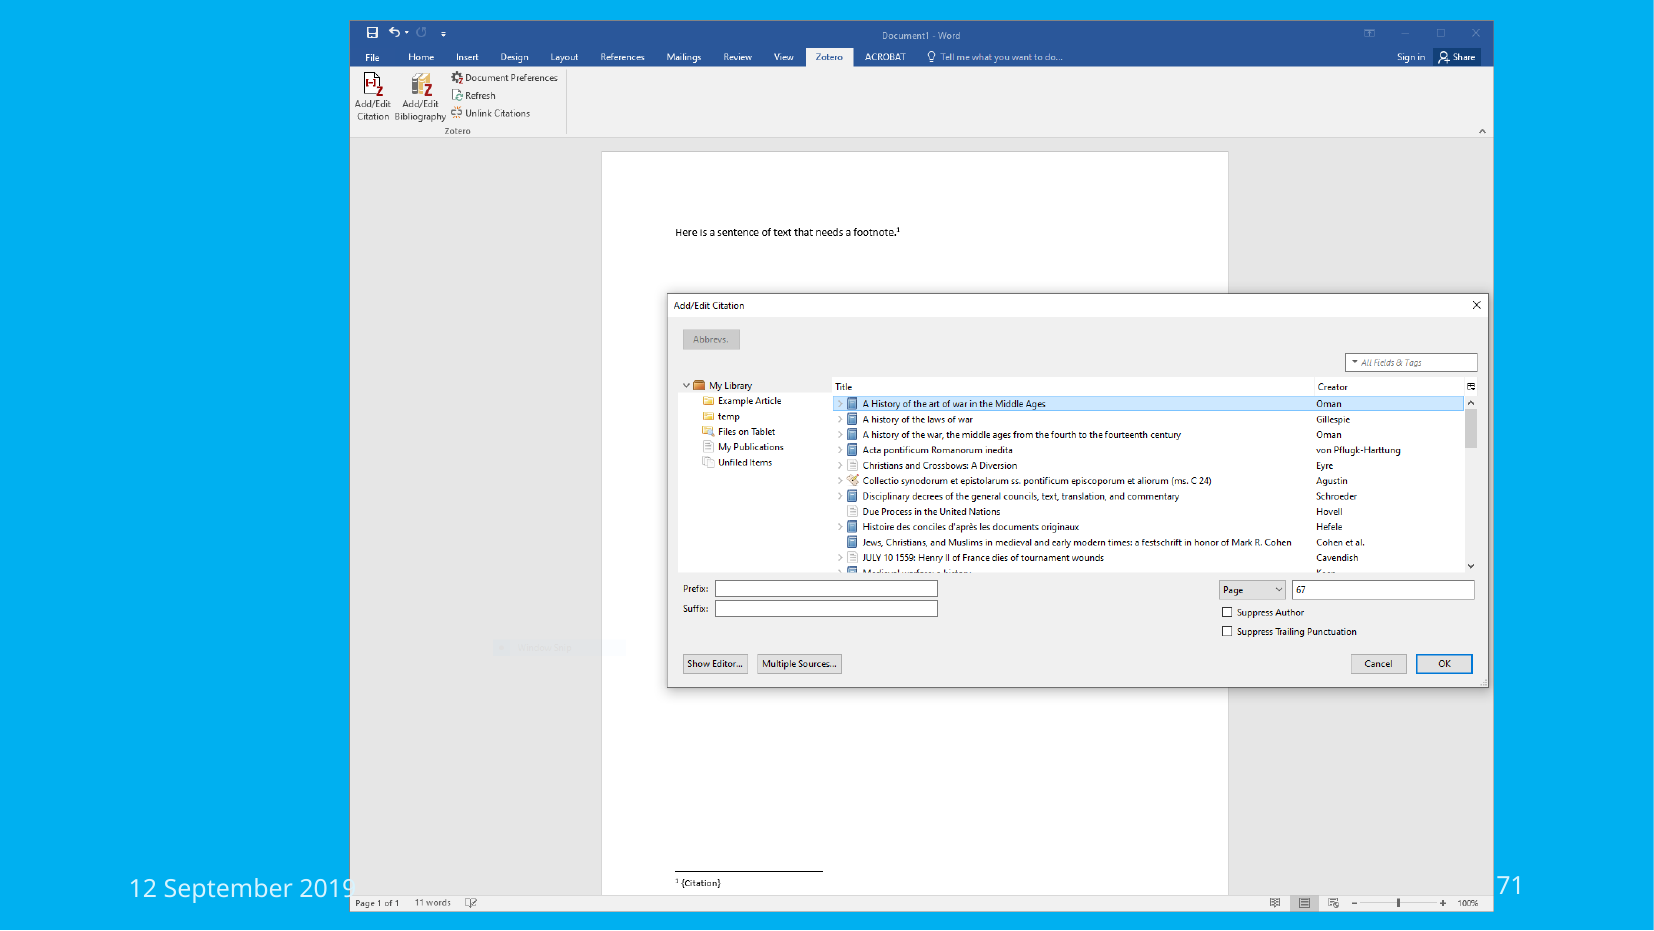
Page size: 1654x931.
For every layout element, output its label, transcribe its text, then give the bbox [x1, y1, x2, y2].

slide_number 71 [1494, 862, 1540, 912]
picture [349, 21, 1493, 911]
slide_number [113, 862, 349, 912]
